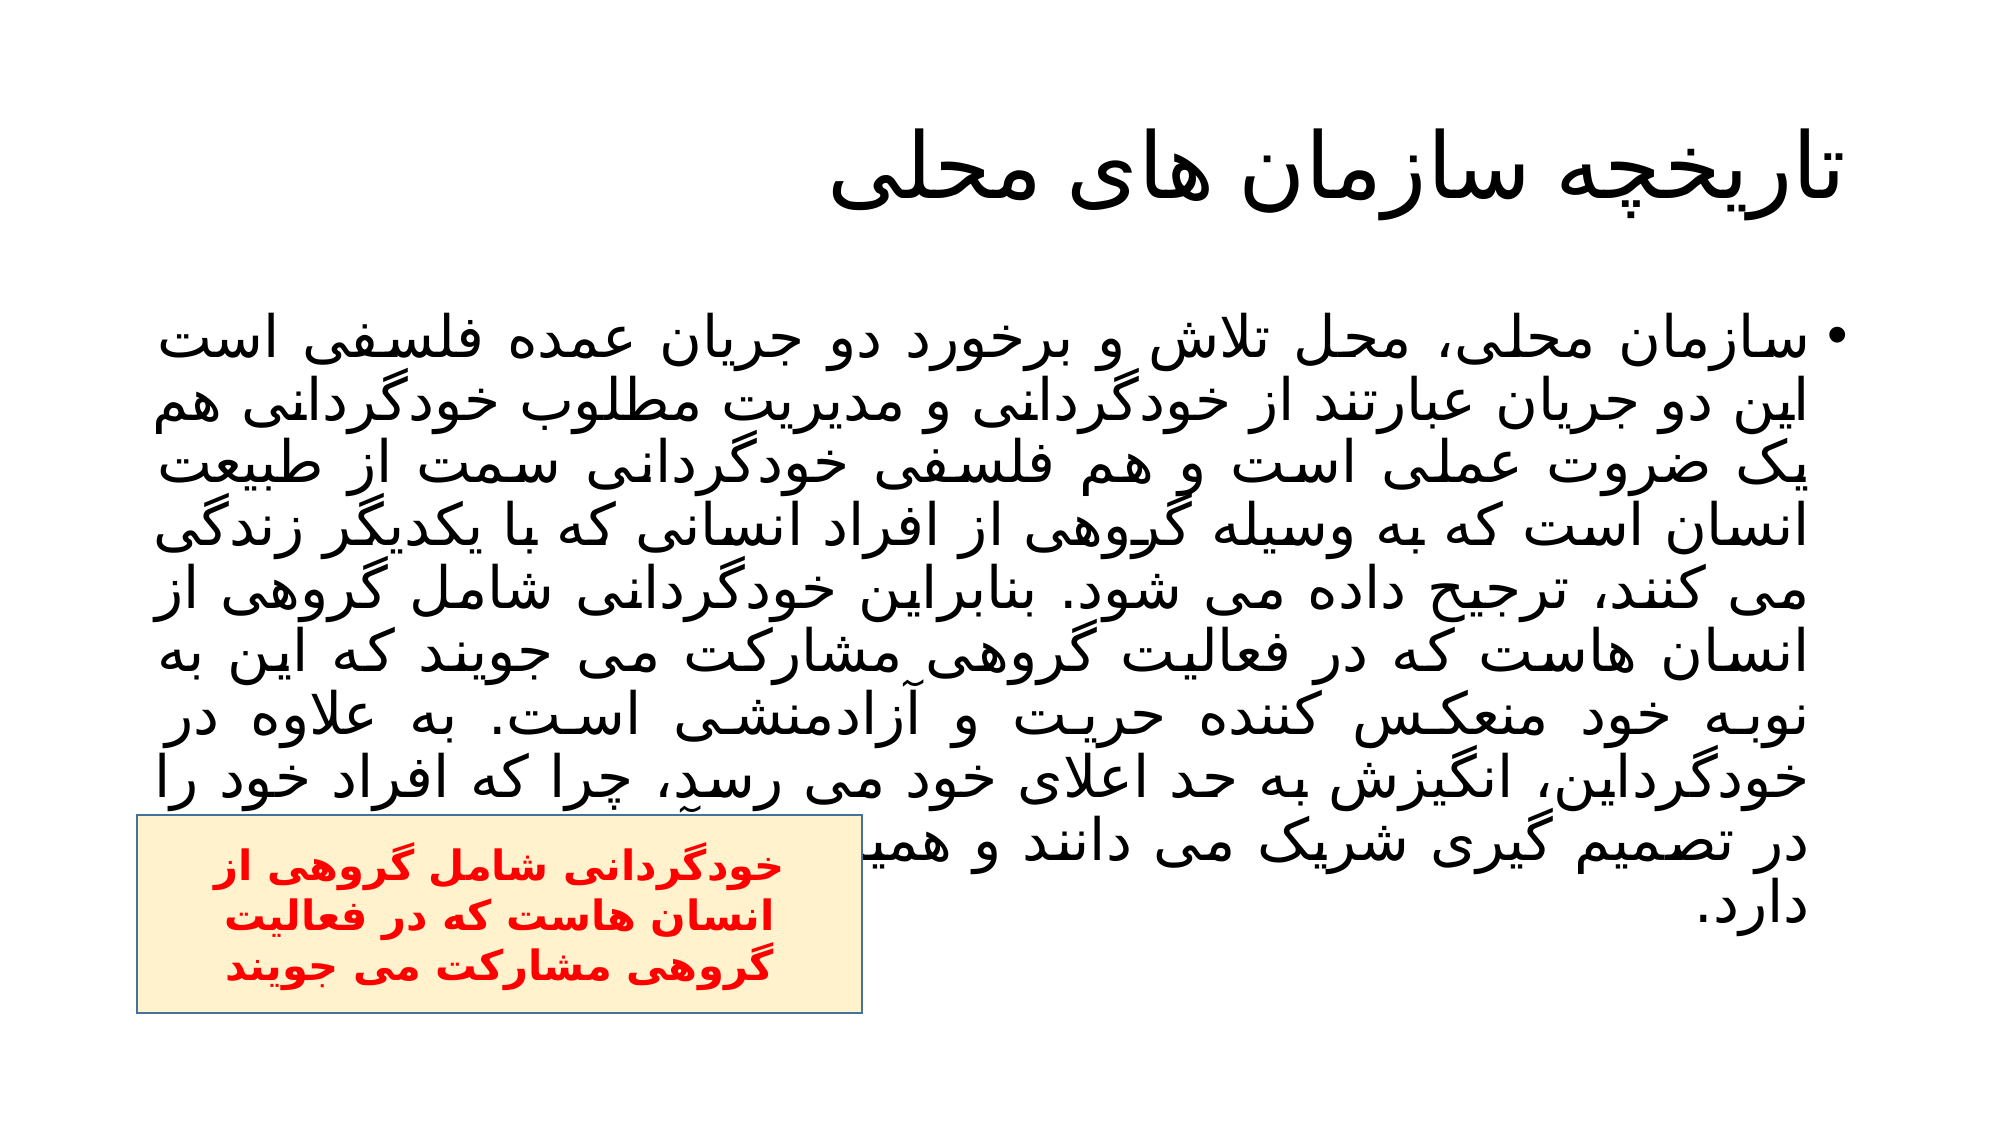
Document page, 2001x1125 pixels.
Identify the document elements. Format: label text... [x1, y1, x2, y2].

title تاریخچه سازمان های محلی [137, 59, 1863, 278]
list سازمان محلی، محل تلاش و برخورد دو جریان عمده فلسفی است این دو جریان عبارتند از خودگردانی و مدیریت مطلوب خودگردانی هم یک ضروت عملی است و هم فلسفی خودگردانی سمت از طبیعت انسان است که به وسیله گروهی از افراد انسانی که با یکدیگر زندگی می کنند، ترجیح داده می شود. بنابراین خودگردانی شامل گروهی از انسان هاست که در فعالیت گروهی مشارکت می جویند که این به نوبه خود منعکس کننده حریت و آزادمنشی است. به علاوه در خودگرداین، انگیزش به حد اعلای خود می رسد، چرا که افراد خود را در تصمیم گیری شریک می دانند و همین امر آنها را به تحرک وا می دارد. [137, 299, 1863, 1014]
text_box خودگردانی شامل گروهی از انسان هاست که در فعالیت گروهی مشارکت می جویند [136, 814, 863, 1014]
